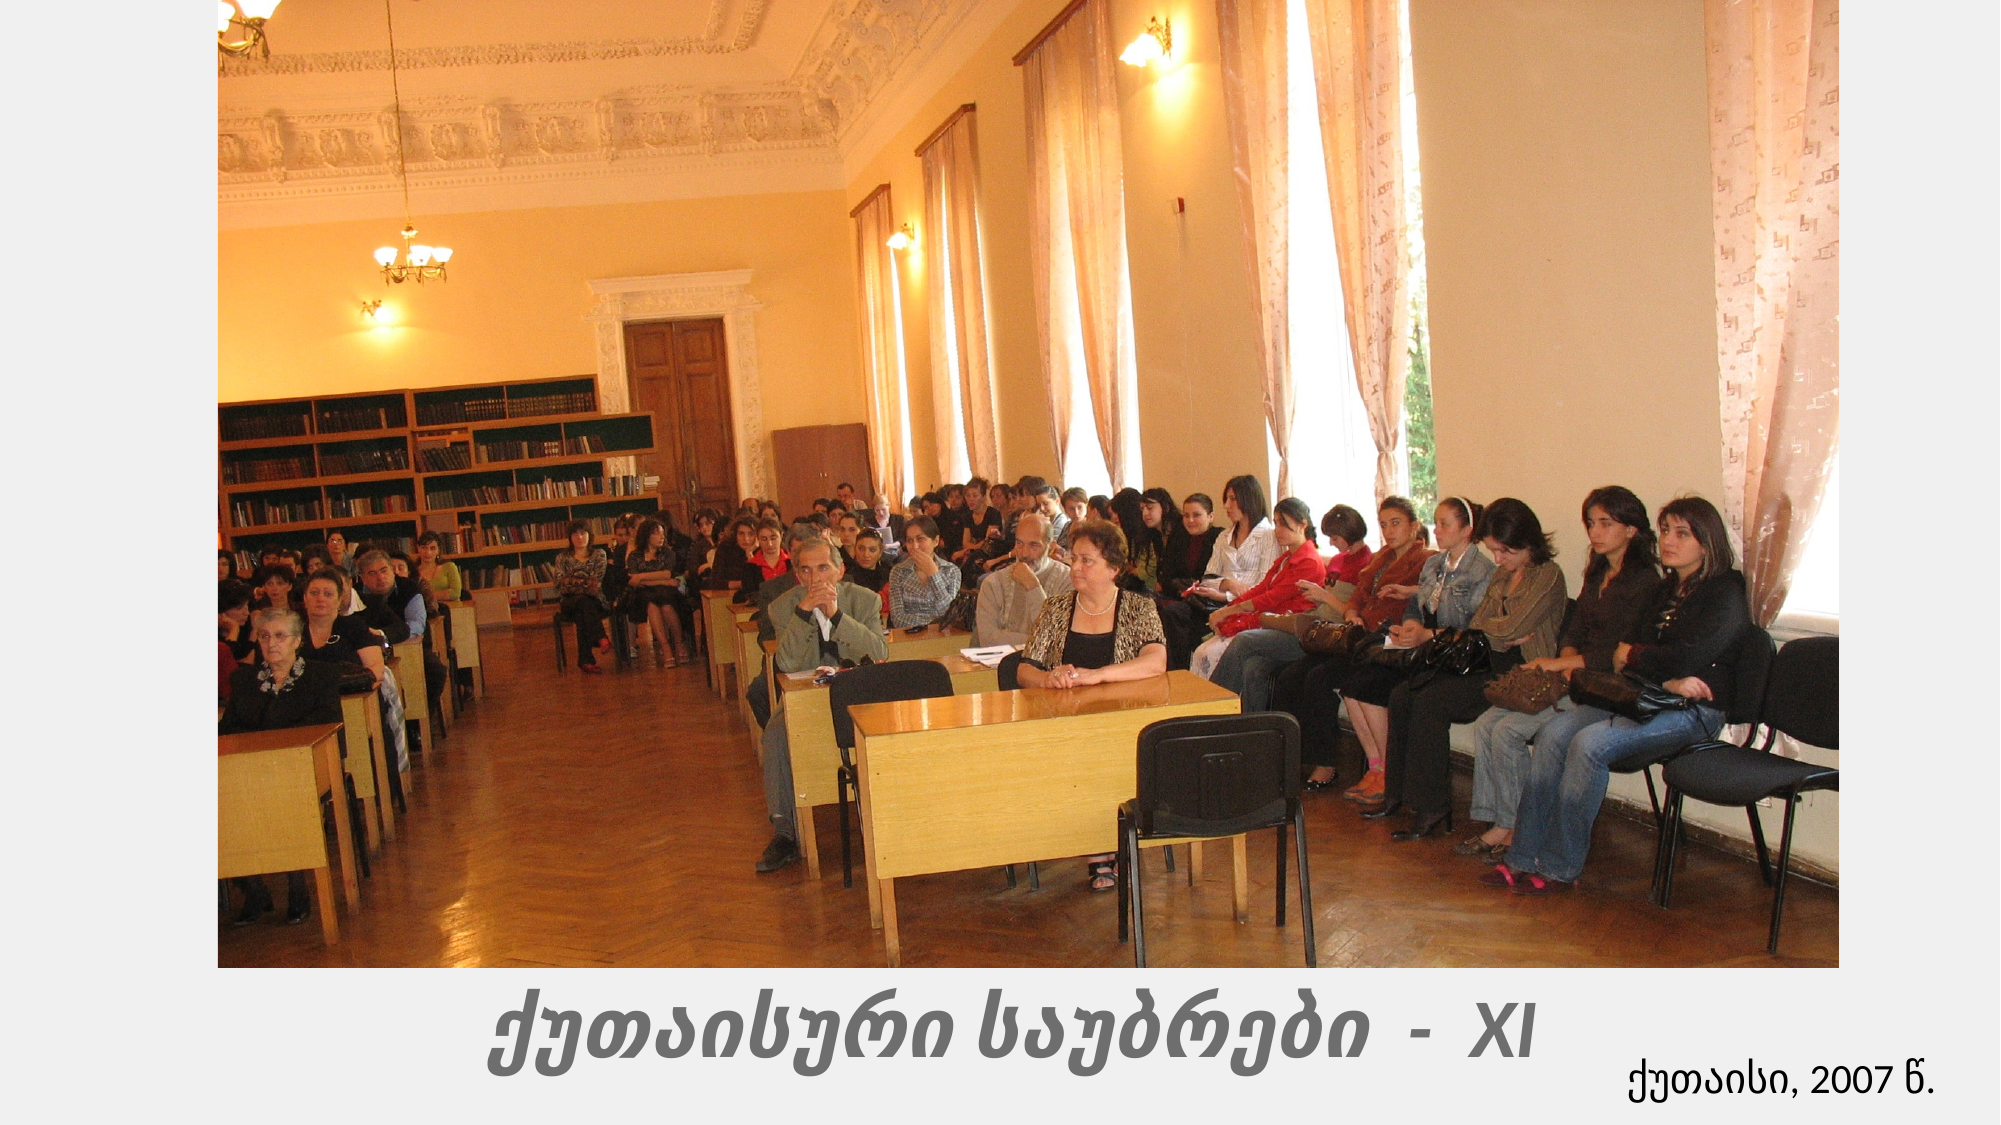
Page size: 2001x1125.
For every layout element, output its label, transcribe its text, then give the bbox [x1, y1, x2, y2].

picture [217, 0, 1839, 968]
text_box ქუთაისური საუბრები - XI [434, 968, 1566, 1082]
text_box ქუთაისი, 2007 წ. [1583, 1044, 1986, 1110]
